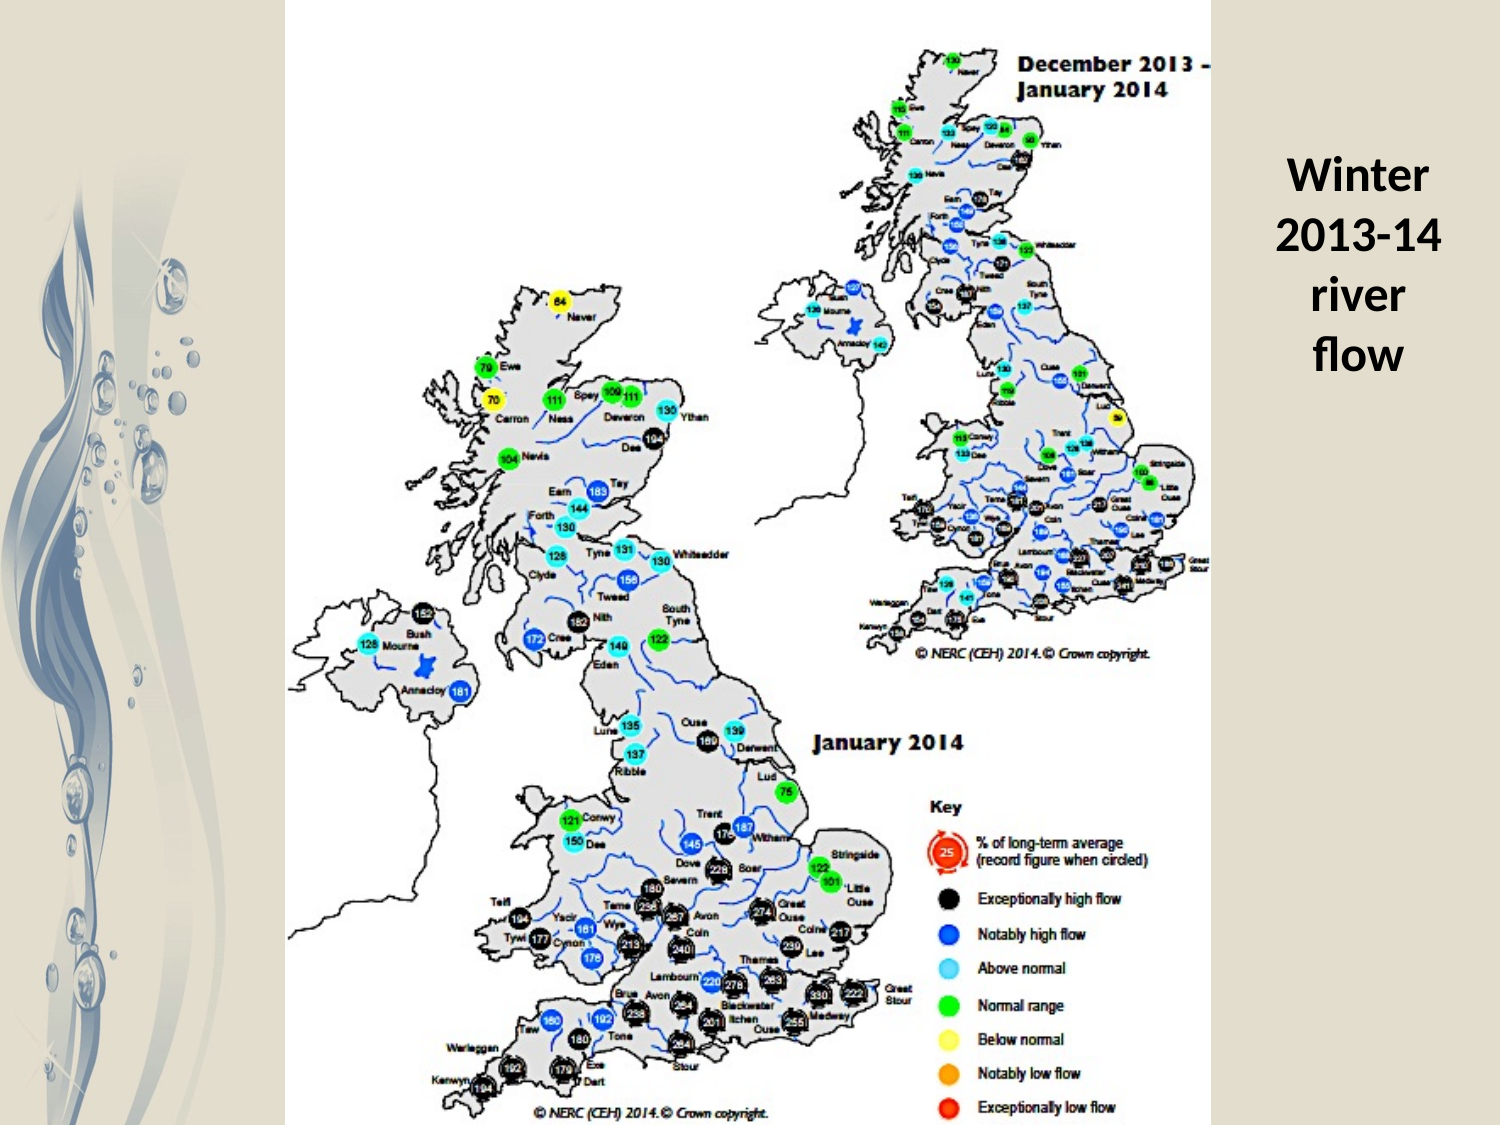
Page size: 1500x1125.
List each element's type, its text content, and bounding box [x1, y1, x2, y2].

picture [0, 0, 1500, 1125]
text_box Winter 2013-14 river flow [1256, 133, 1461, 389]
